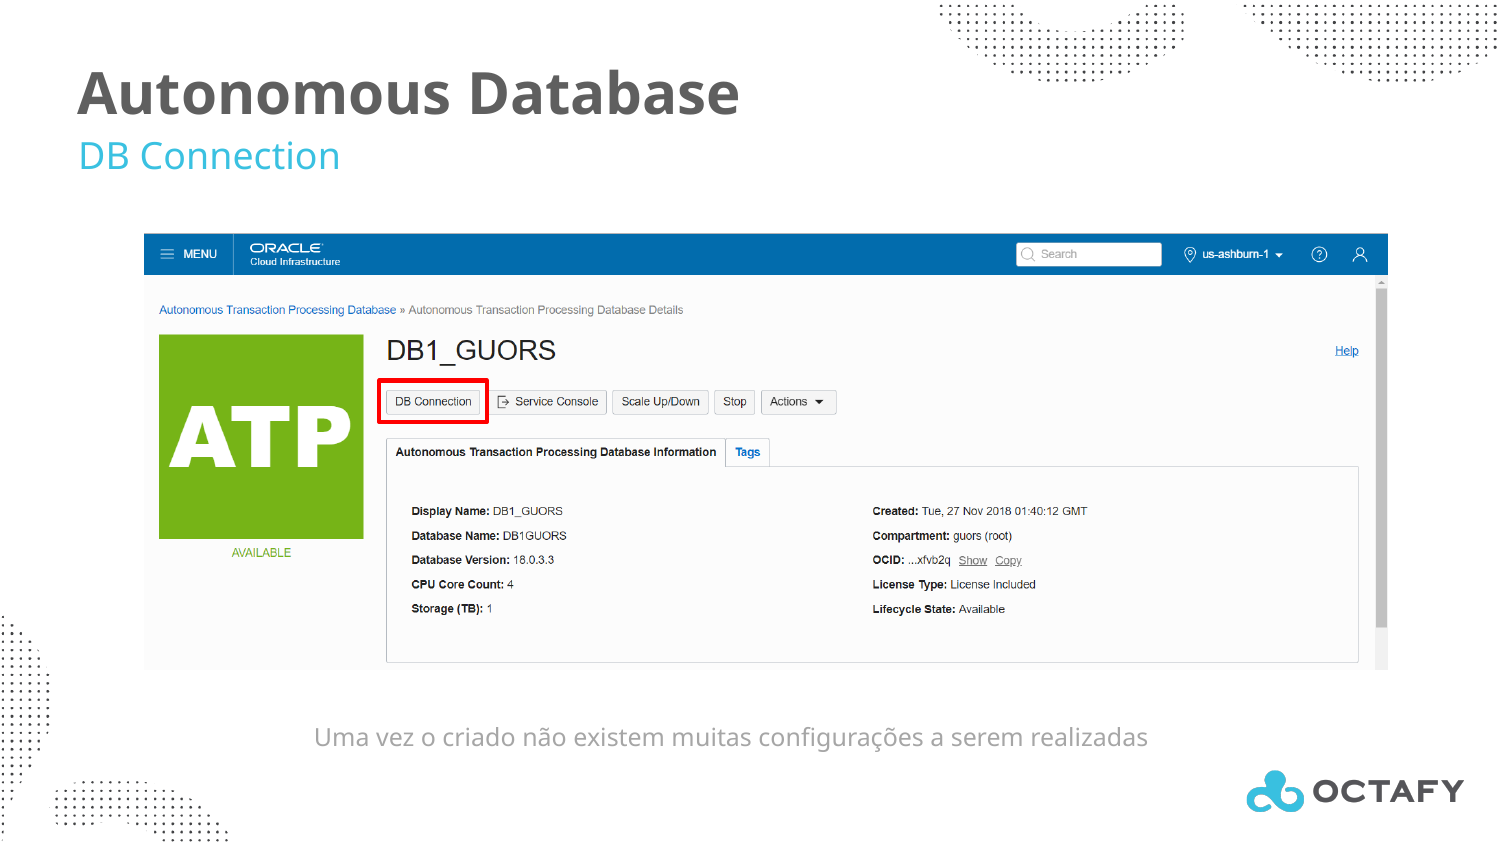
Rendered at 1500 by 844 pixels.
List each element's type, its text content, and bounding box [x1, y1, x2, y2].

text_box Uma vez o criado não existem muitas configurações a serem realizadas [299, 714, 1165, 760]
text_box Autonomous Database [77, 68, 767, 127]
text_box DB Connection [63, 102, 558, 185]
picture [0, 0, 1500, 844]
